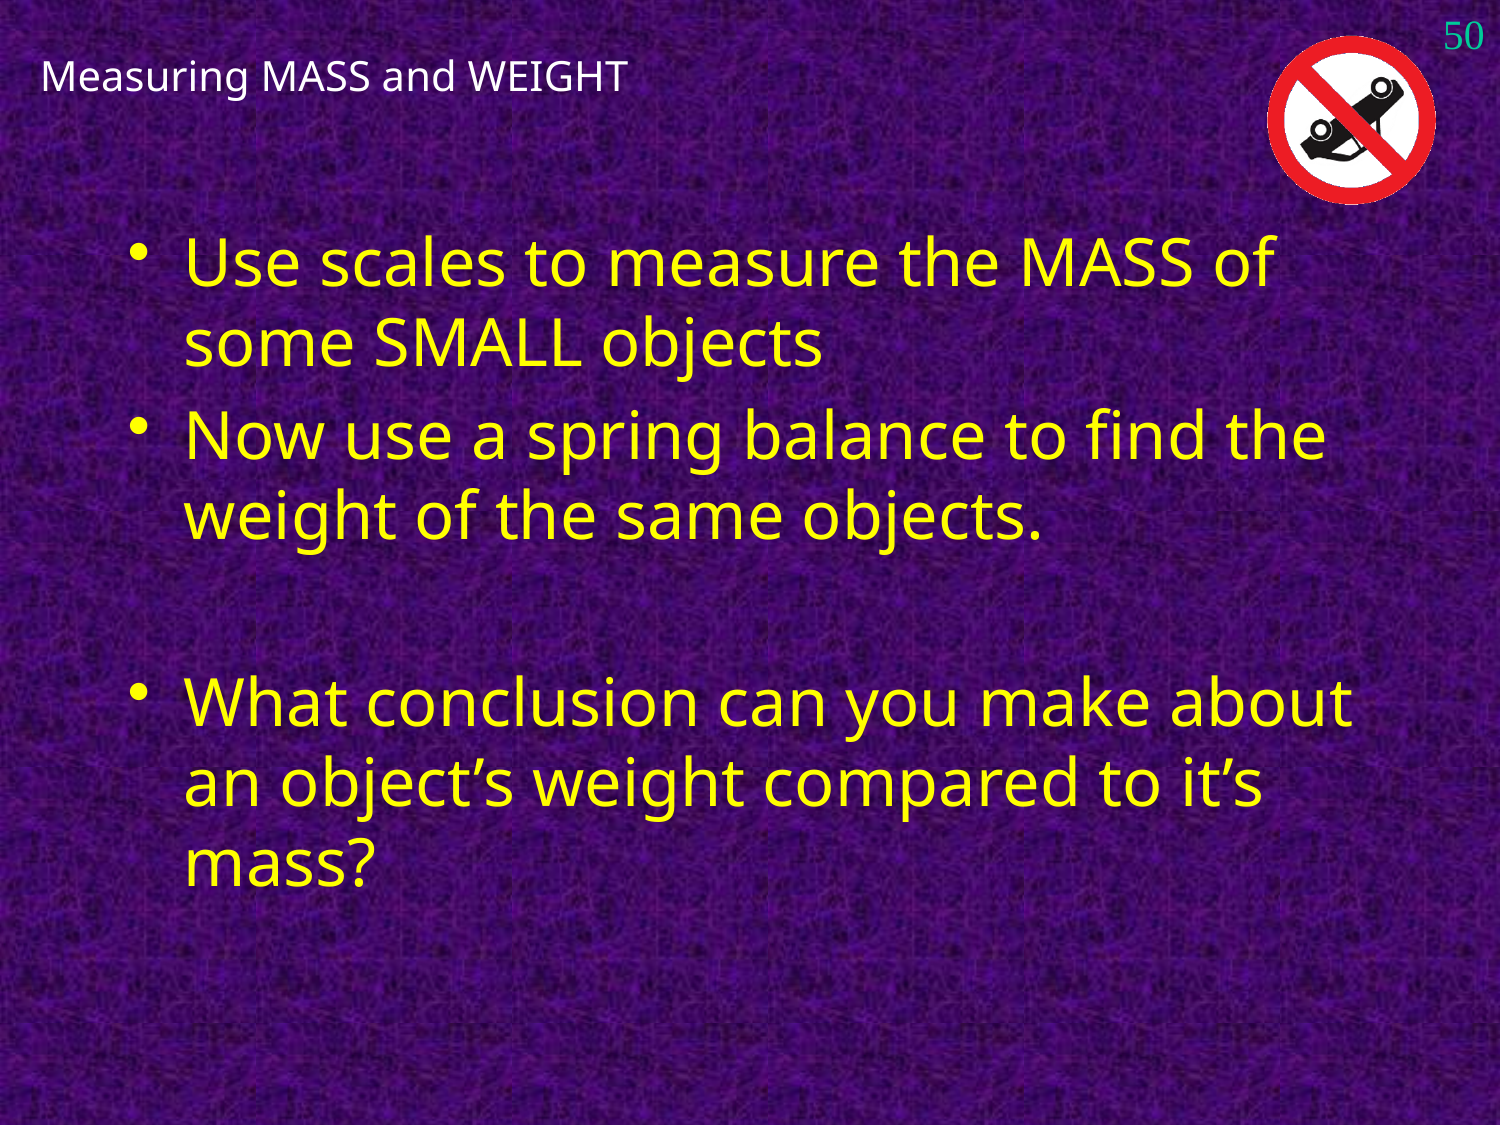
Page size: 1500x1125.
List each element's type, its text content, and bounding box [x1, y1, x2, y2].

list Use scales to measure the MASS of some SMALL objects Now use a spring balance to find the weight of the same objects. What conclusion can you make about an object’s weight compared to it’s mass? [112, 212, 1388, 1000]
title Measuring MASS and WEIGHT [24, 24, 1300, 125]
slide_number 50 [1187, 0, 1500, 114]
picture [0, 0, 1500, 1125]
